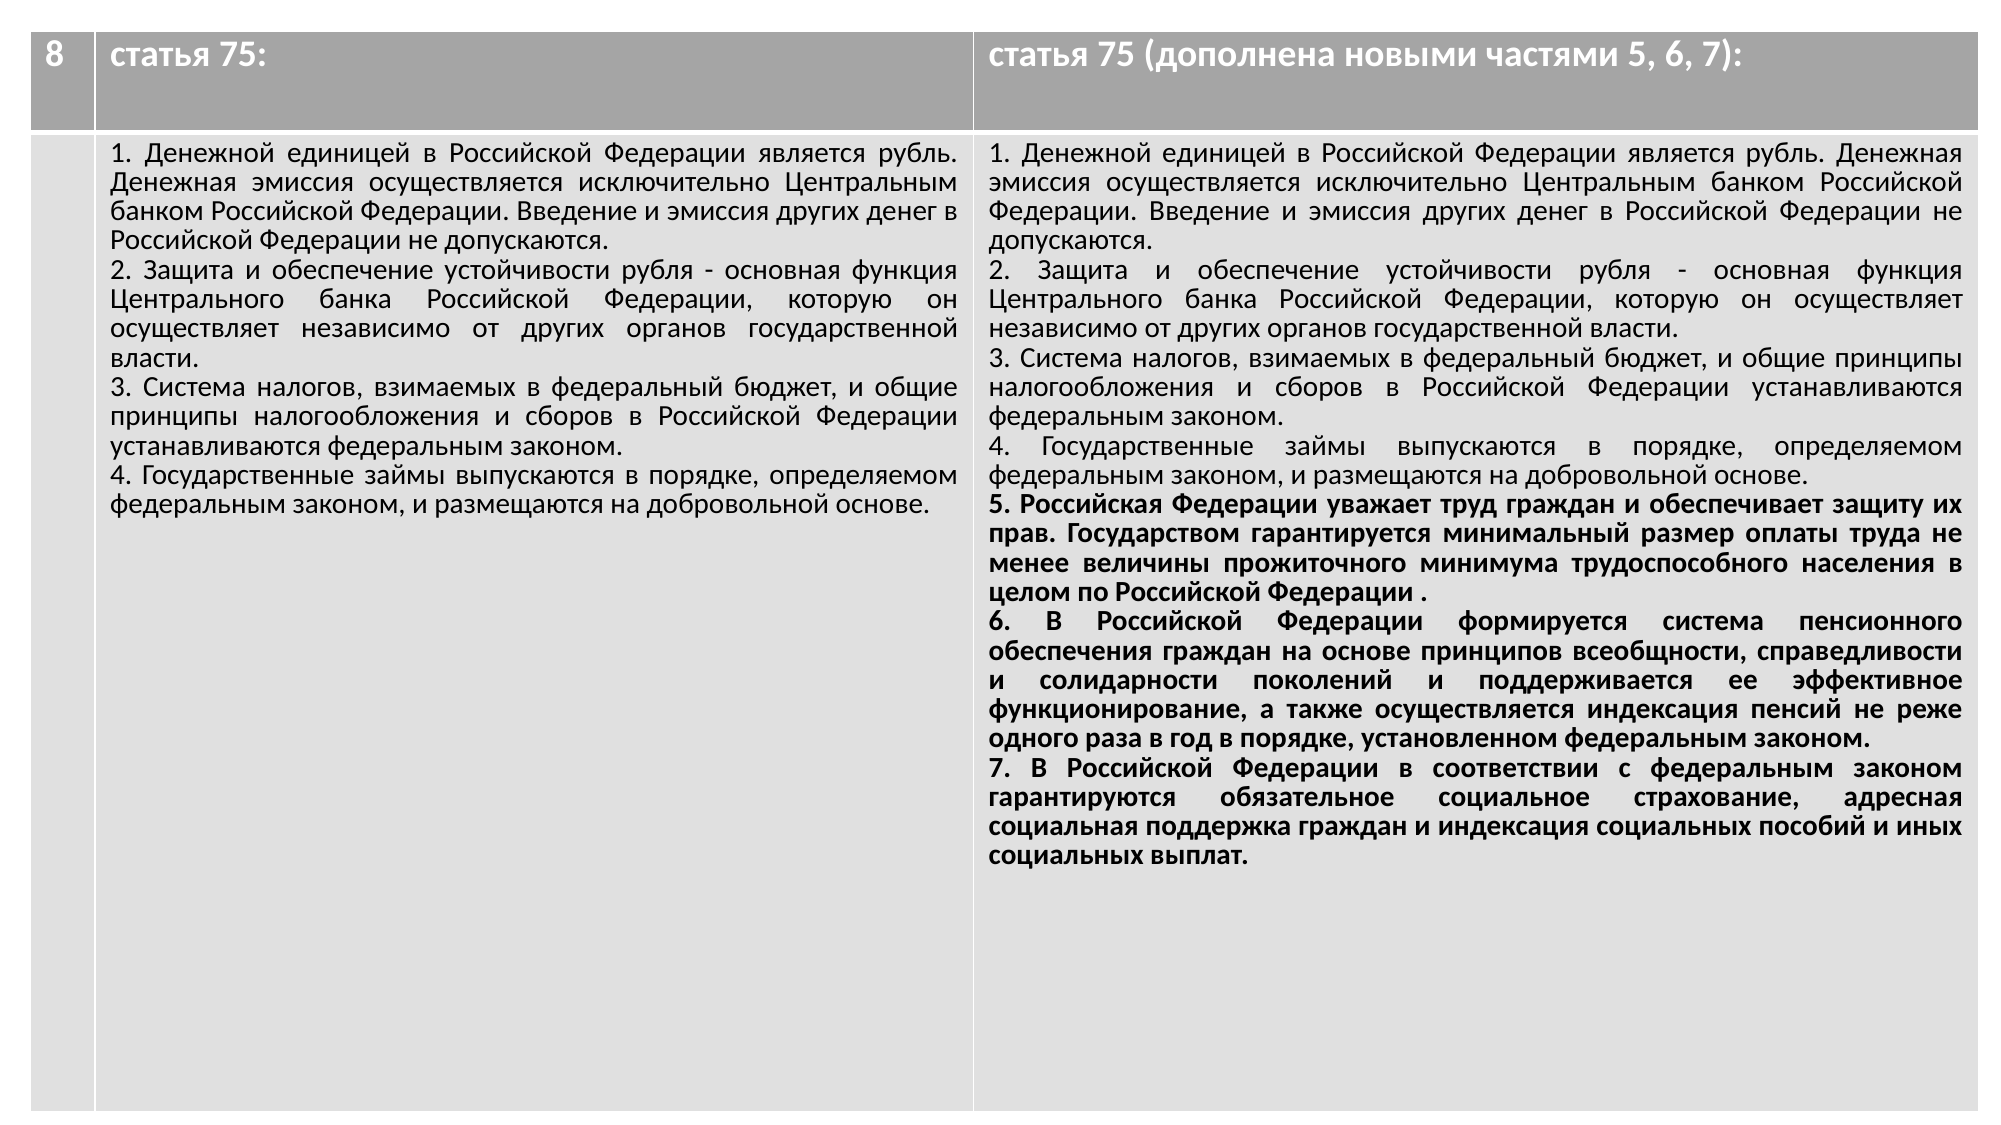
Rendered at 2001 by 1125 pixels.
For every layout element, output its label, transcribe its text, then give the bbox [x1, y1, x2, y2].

table_cell [31, 135, 94, 1111]
table_cell 1. Денежной единицей в Российской Федерации является рубль. Денежная эмиссия осуществляется исключительно Центральным банком Российской Федерации. Введение и эмиссия других денег в Российской Федерации не допускаются. 2. Защита и обеспечение устойчивости рубля - основная функция Центрального банка Российской Федерации, которую он осуществляет независимо от других органов государственной власти. 3. Система налогов, взимаемых в федеральный бюджет, и общие принципы налогообложения и сборов в Российской Федерации устанавливаются федеральным законом. 4. Государственные займы выпускаются в порядке, определяемом федеральным законом, и размещаются на добровольной основе. [96, 135, 973, 1111]
table_header 8 [31, 32, 94, 130]
table_header статья 75 (дополнена новыми частями 5, 6, 7): [974, 32, 1978, 130]
table_cell 1. Денежной единицей в Российской Федерации является рубль. Денежная эмиссия осуществляется исключительно Центральным банком Российской Федерации. Введение и эмиссия других денег в Российской Федерации не допускаются. 2. Защита и обеспечение устойчивости рубля - основная функция Центрального банка Российской Федерации, которую он осуществляет независимо от других органов государственной власти. 3. Система налогов, взимаемых в федеральный бюджет, и общие принципы налогообложения и сборов в Российской Федерации устанавливаются федеральным законом. 4. Государственные займы выпускаются в порядке, определяемом федеральным законом, и размещаются на добровольной основе. 5. Российская Федерации уважает труд граждан и обеспечивает защиту их прав. Государством гарантируется минимальный размер оплаты труда не менее величины прожиточного минимума трудоспособного населения в целом по Российской Федерации . 6. В Российской Федерации формируется система пенсионного обеспечения граждан на основе принципов всеобщности, справедливости и солидарности поколений и поддерживается ее эффективное функционирование, а также осуществляется индексация пенсий не реже одного раза в год в порядке, установленном федеральным законом. 7. В Российской Федерации в соответствии с федеральным законом гарантируются обязательное социальное страхование, адресная социальная поддержка граждан и индексация социальных пособий и иных социальных выплат. [974, 135, 1978, 1111]
table_header статья 75: [96, 32, 973, 130]
